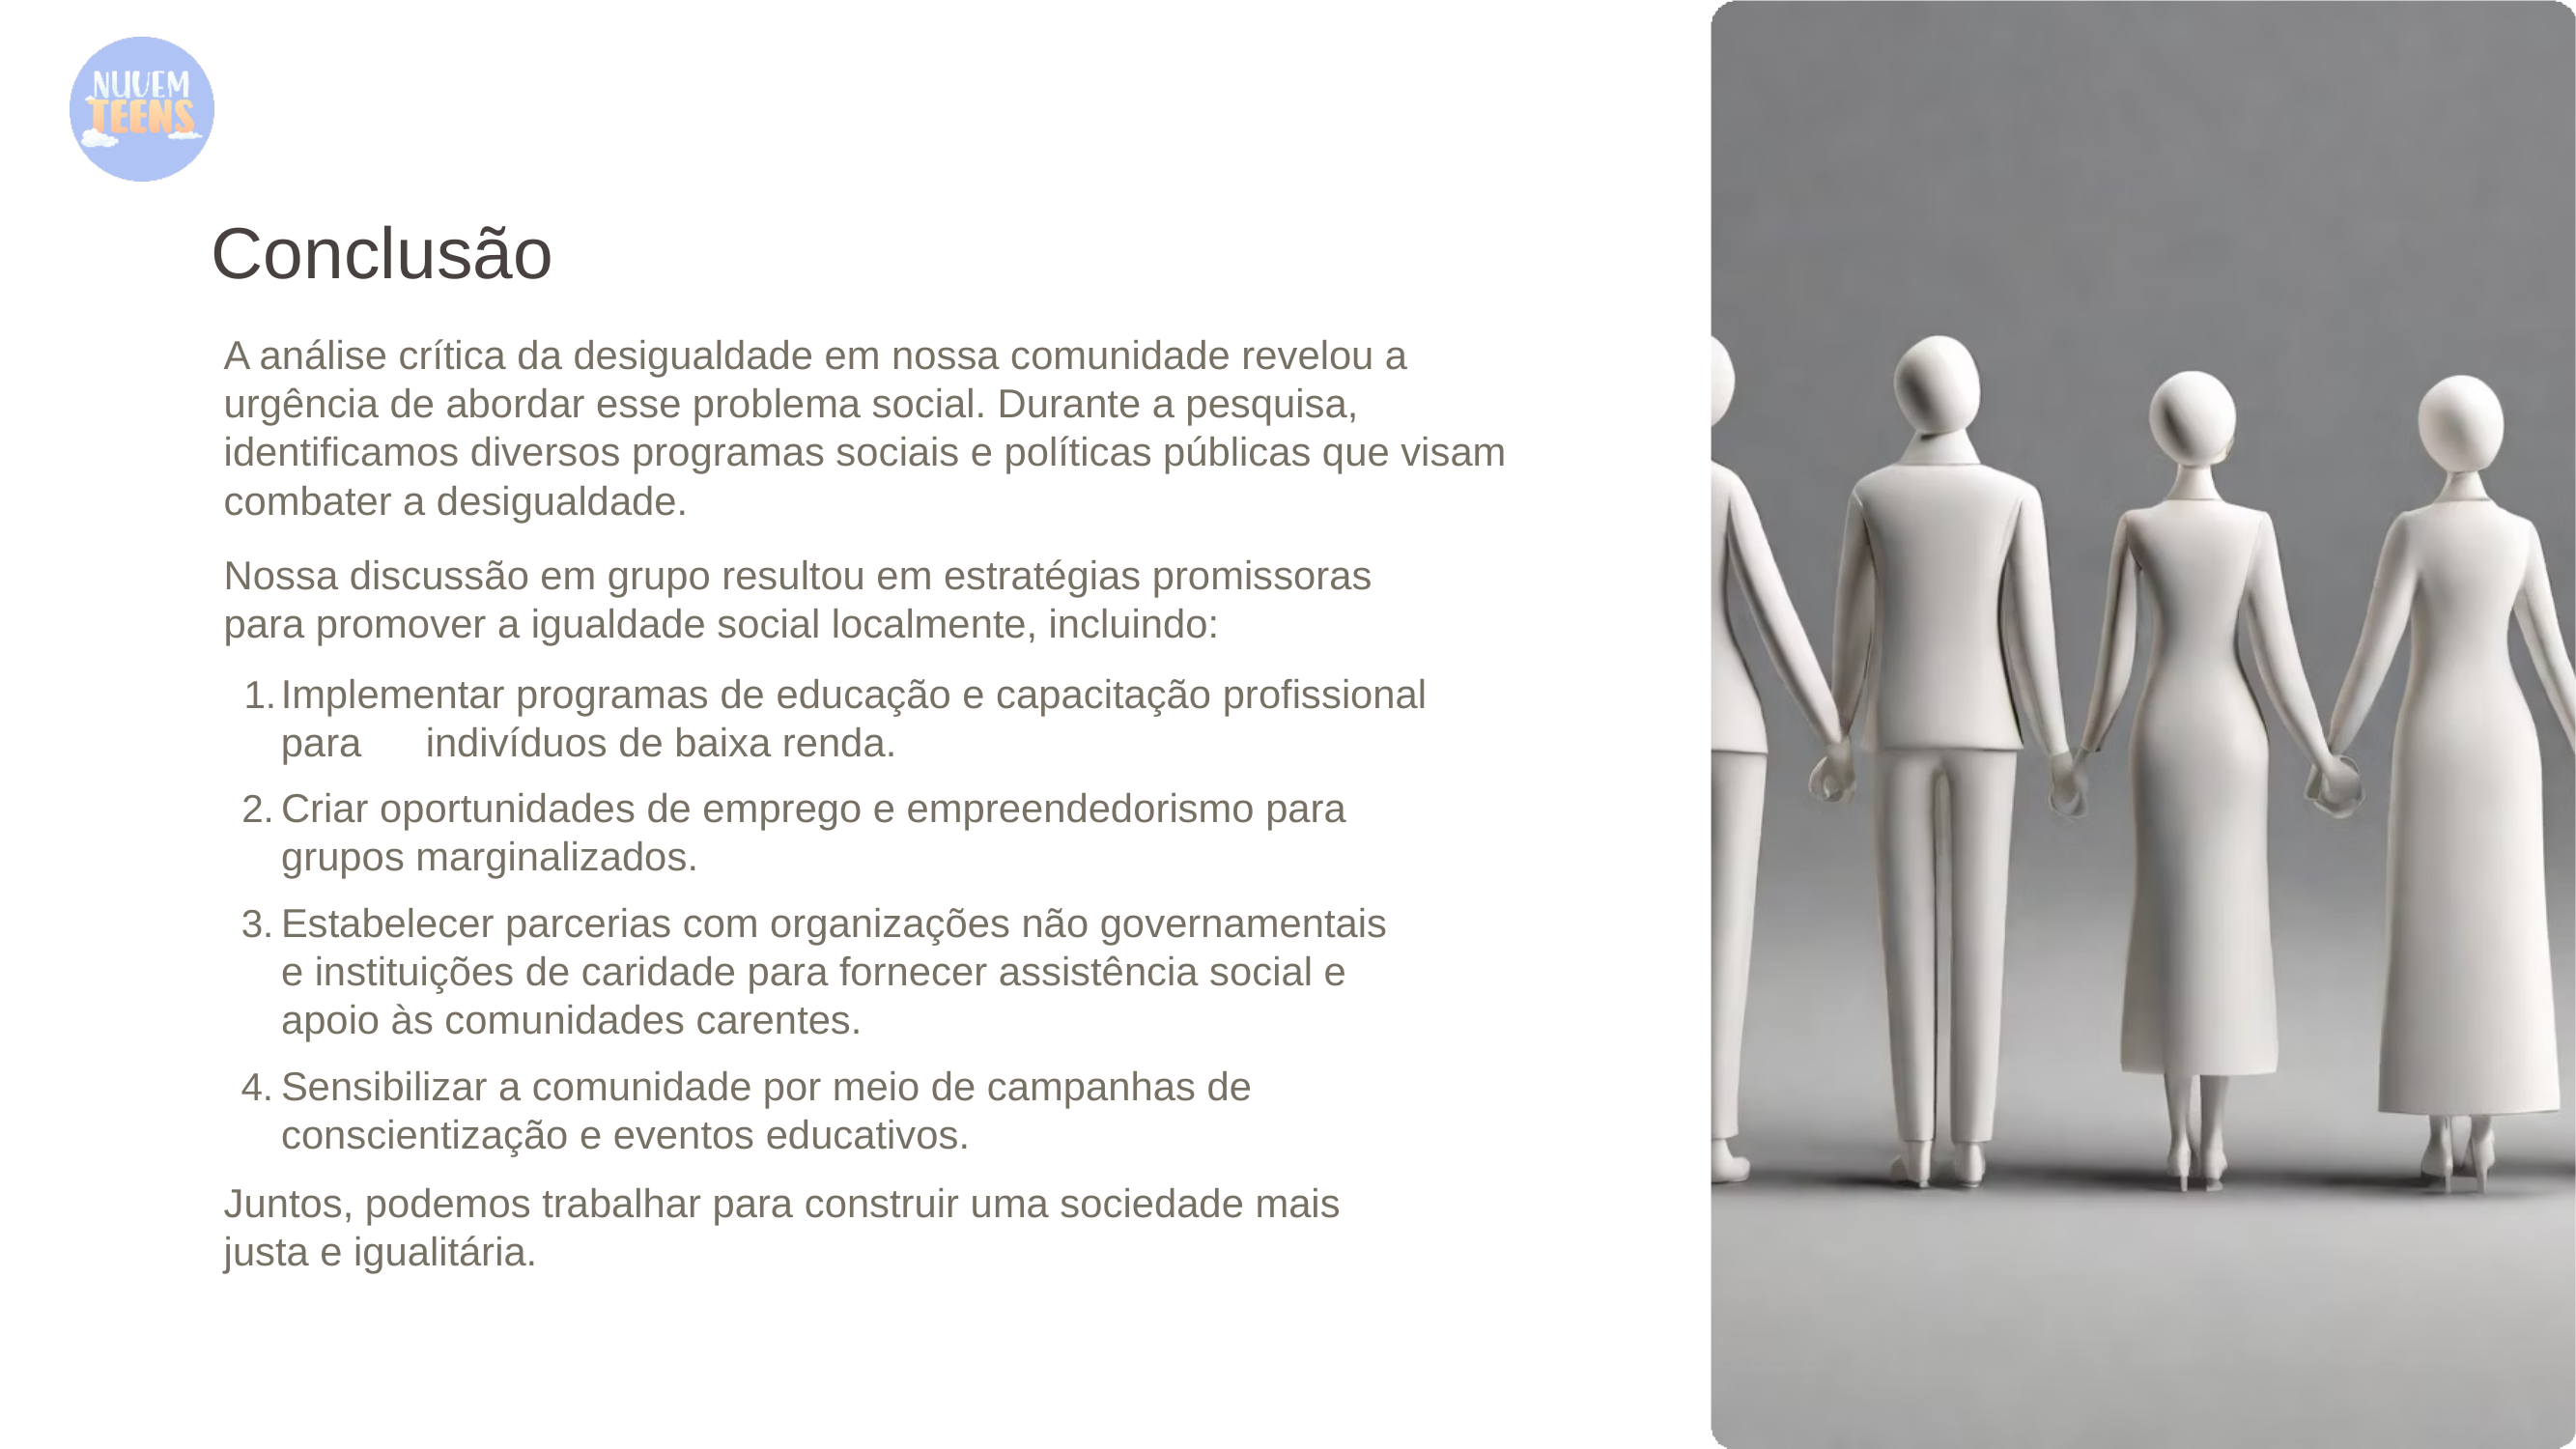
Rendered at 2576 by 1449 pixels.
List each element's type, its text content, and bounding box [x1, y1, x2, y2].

picture [1709, 0, 2576, 1449]
picture [70, 37, 214, 182]
text_box A análise crítica da desigualdade em nossa comunidade revelou a urgência de abordar esse problema social. Durante a pesquisa, identificamos diversos programas sociais e políticas públicas que visam combater a desigualdade. Nossa discussão em grupo resultou em estratégias promissoras para promover a igualdade social localmente, incluindo: Implementar programas de educação e capacitação profissional para indivíduos de baixa renda. Criar oportunidades de emprego e empreendedorismo para grupos marginalizados. Estabelecer parcerias com organizações não governamentais e instituições de caridade para fornecer assistência social e apoio às comunidades carentes. Sensibilizar a comunidade por meio de campanhas de conscientização e eventos educativos. Juntos, podemos trabalhar para construir uma sociedade mais justa e igualitária. [220, 326, 1512, 1274]
title Conclusão [188, 166, 1704, 448]
